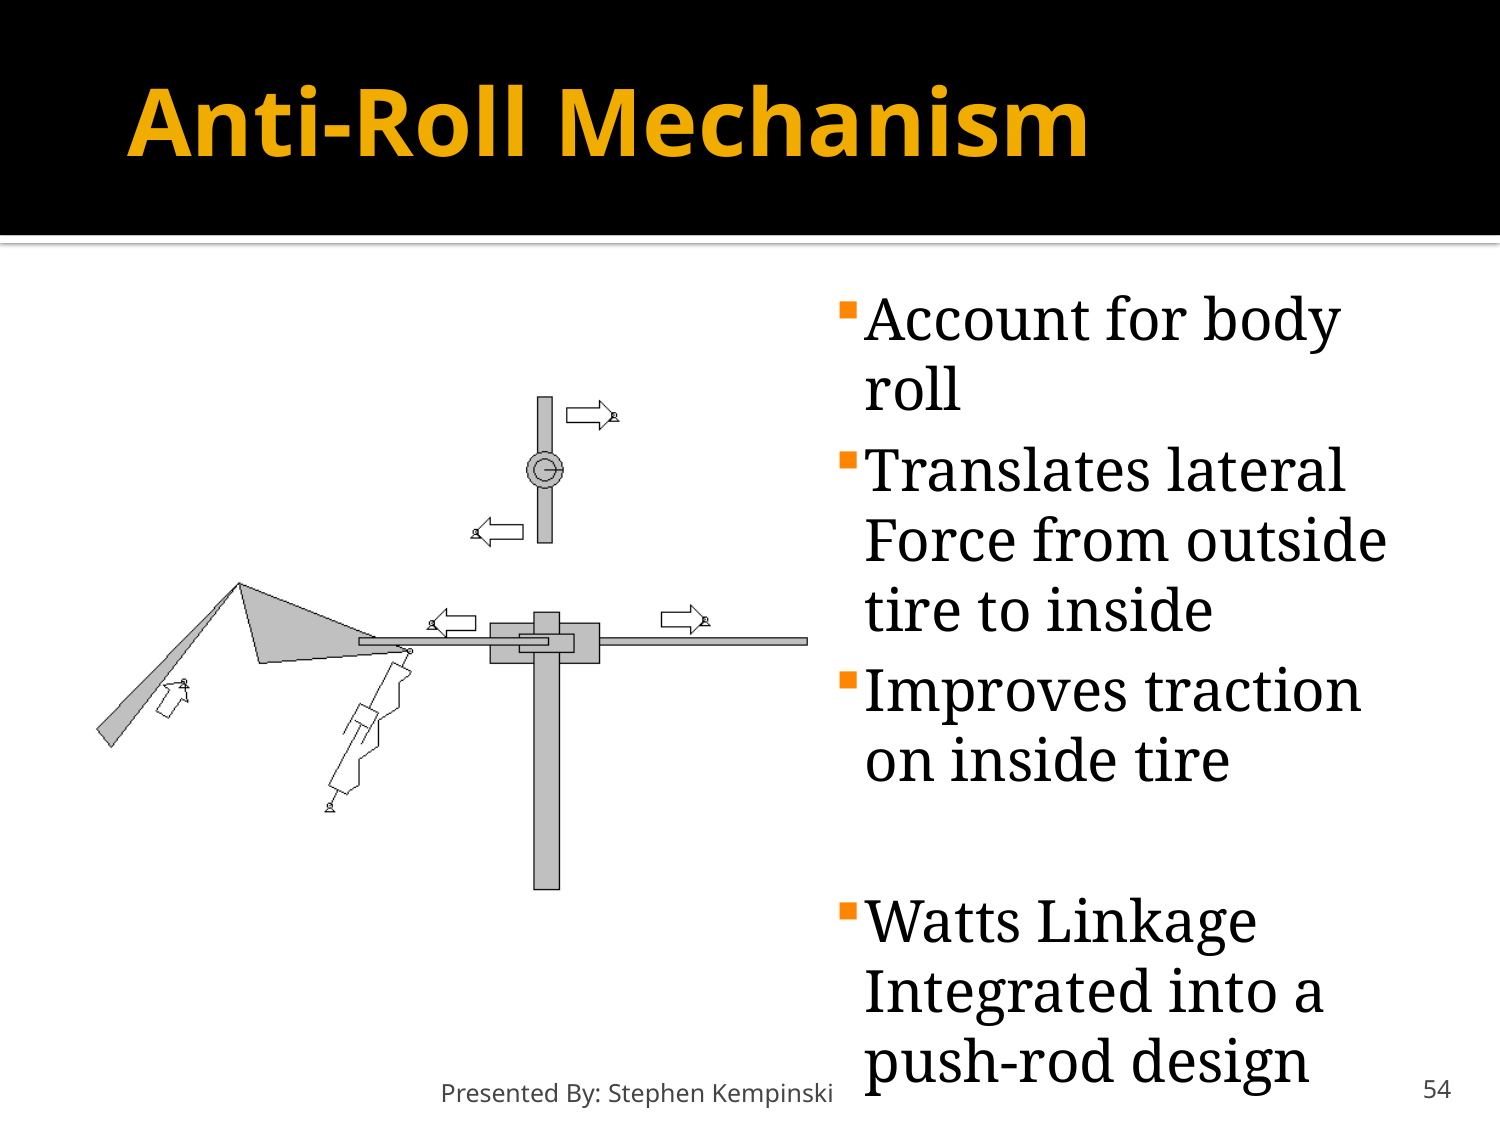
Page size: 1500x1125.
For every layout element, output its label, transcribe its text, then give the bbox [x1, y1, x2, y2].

slide_number 54 [1345, 1062, 1467, 1108]
footer Presented By: Stephen Kempinski [433, 1062, 1337, 1108]
picture [49, 349, 893, 956]
text_box Account for body roll Translates lateral Force from outside tire to inside Improves traction on inside tire Watts Linkage Integrated into a push-rod design [812, 275, 1463, 1063]
text_box Anti-Roll Mechanism [112, 37, 1388, 200]
